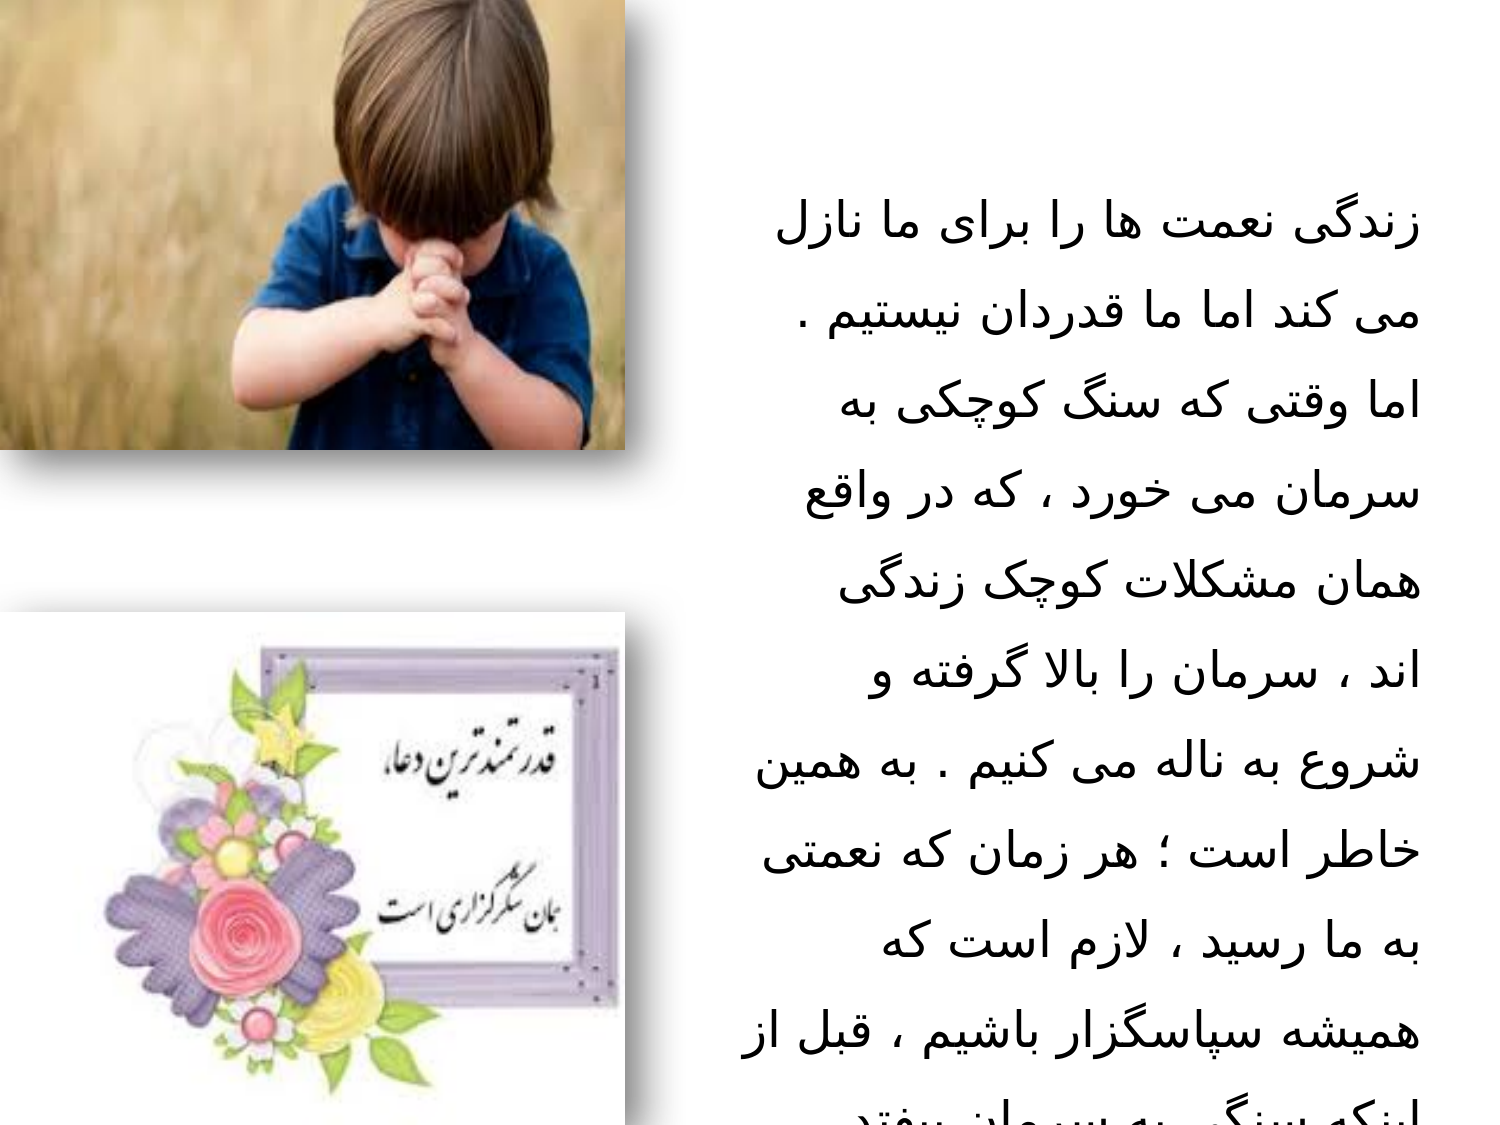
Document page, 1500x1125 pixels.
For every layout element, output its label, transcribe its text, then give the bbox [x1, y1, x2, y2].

picture [0, 612, 626, 1125]
picture [0, 0, 626, 451]
text_box زندگی نعمت ها را برای ما نازل می کند اما ما قدردان نیستیم . اما وقتی که سنگ کوچکی به سرمان می خورد ، که در واقع همان مشکلات کوچک زندگی اند ، سرمان را بالا گرفته و شروع به ناله می کنیم . به همین خاطر است ؛ هر زمان که نعمتی به ما رسید ، لازم است که همیشه سپاسگزار باشیم ، قبل از اینکه سنگی به سرمان بیفتد . [725, 149, 1438, 1125]
